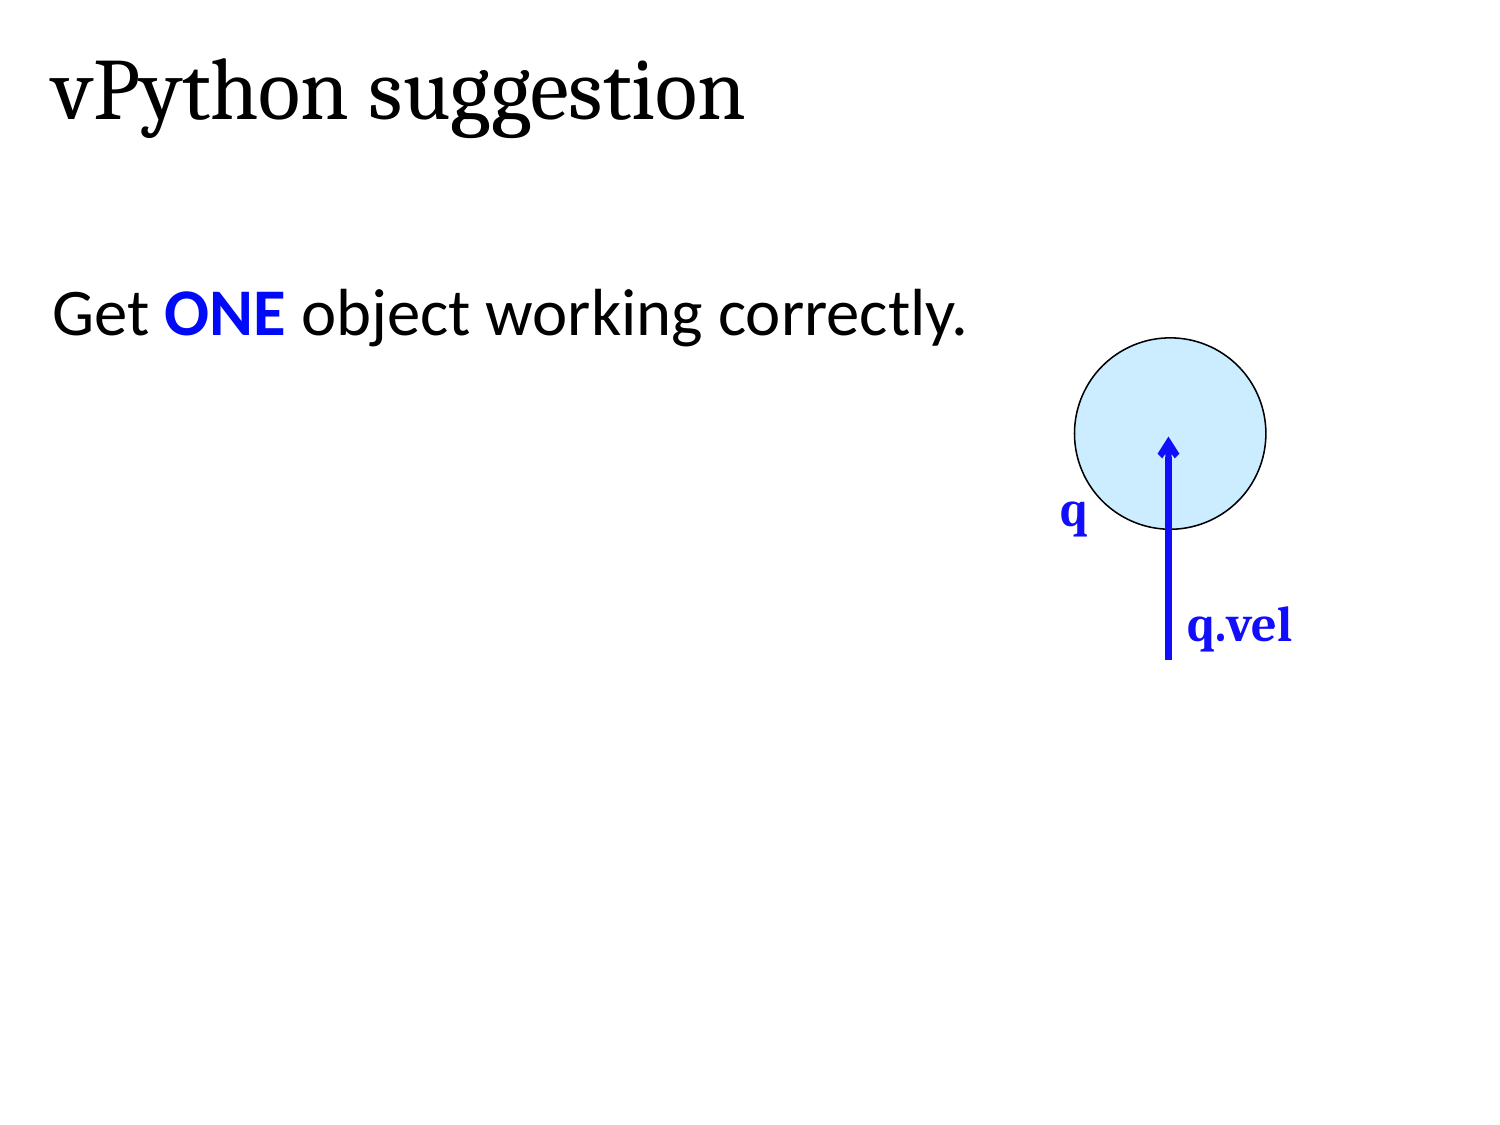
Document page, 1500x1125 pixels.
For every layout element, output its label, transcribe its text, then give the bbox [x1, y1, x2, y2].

text_box Get ONE object working correctly. [37, 261, 1070, 357]
text_box q [1045, 469, 1104, 545]
text_box [1074, 337, 1266, 530]
text_box q.vel [1172, 584, 1308, 660]
text_box vPython suggestion [37, 24, 1158, 145]
